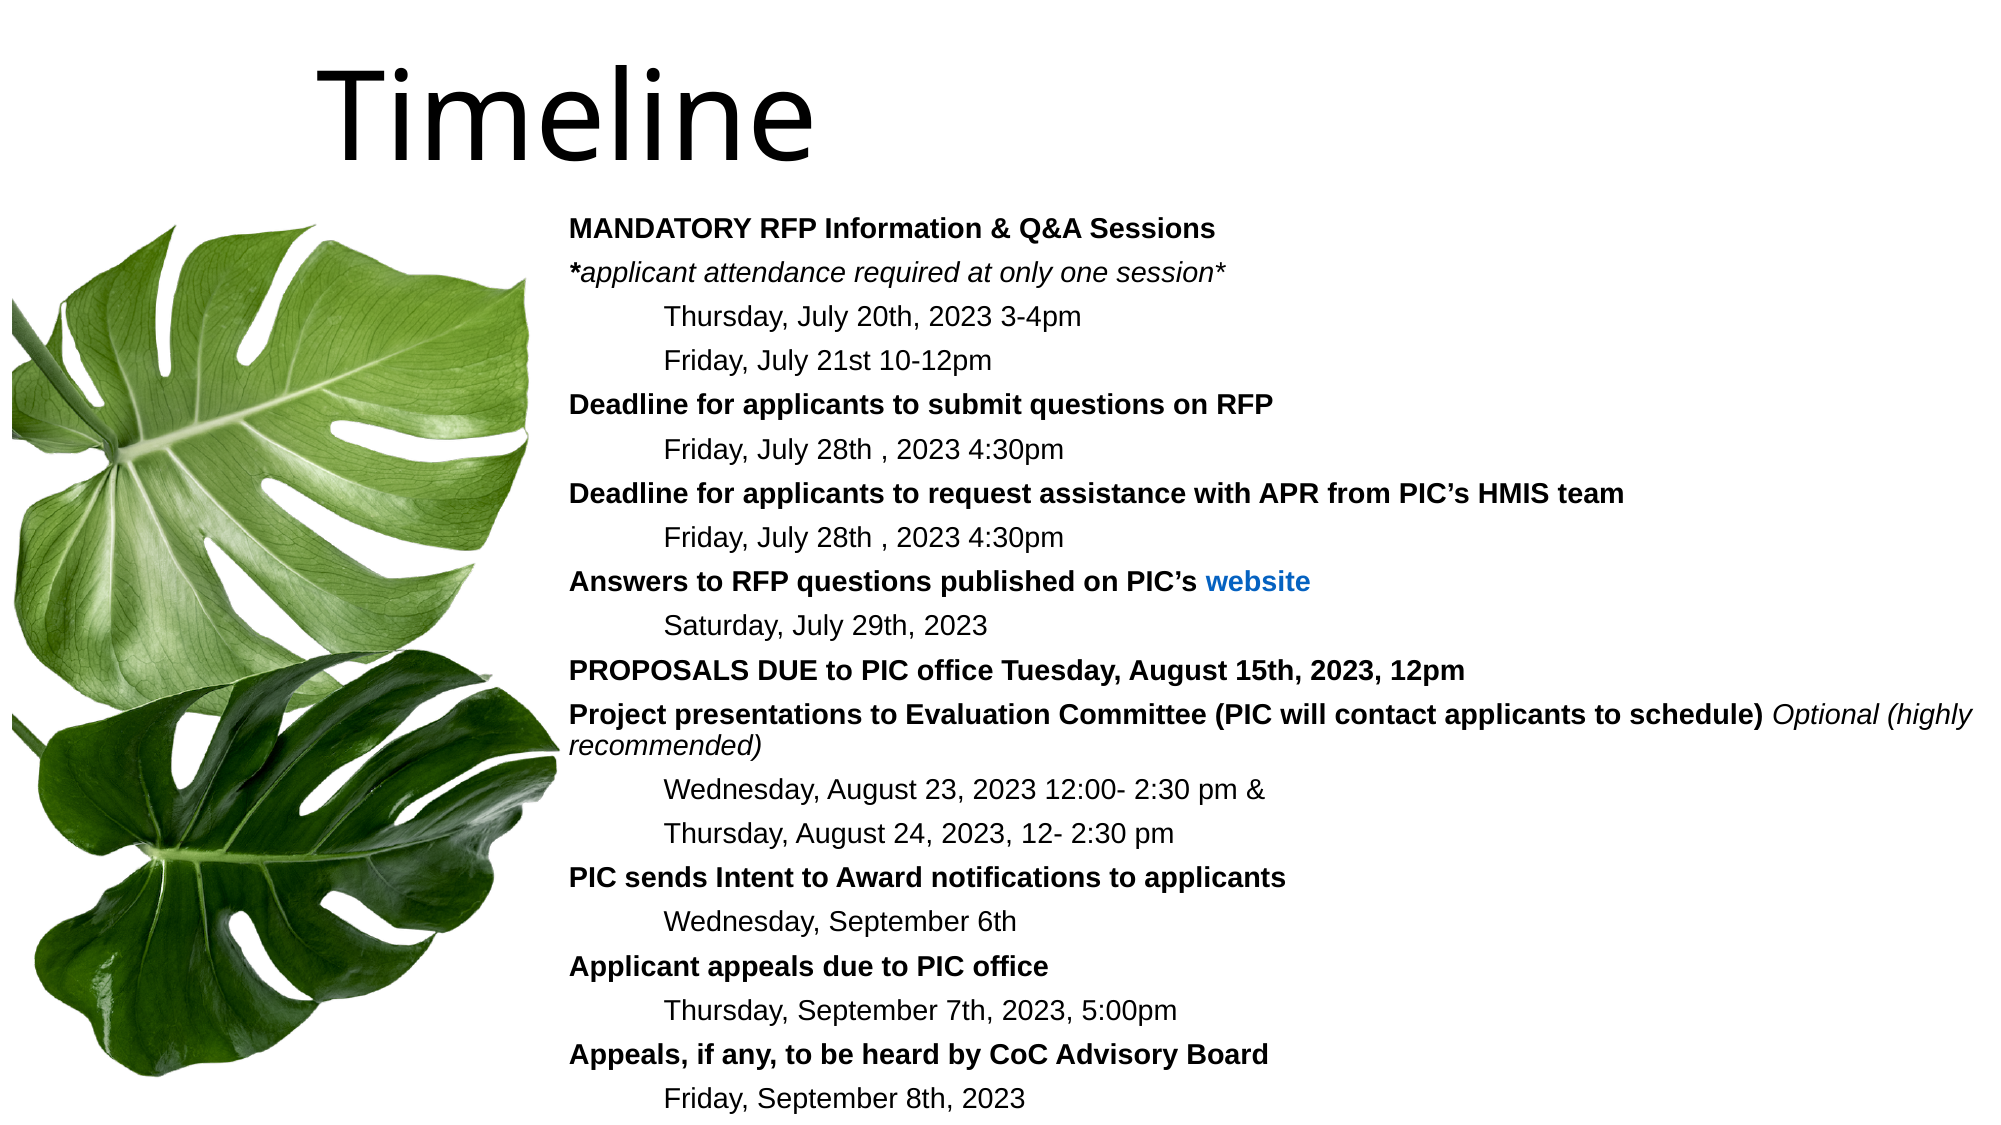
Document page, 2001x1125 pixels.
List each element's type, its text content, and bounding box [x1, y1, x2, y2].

picture [11, 216, 598, 1101]
title Timeline [244, 26, 890, 195]
subtitle MANDATORY RFP Information & Q&A Sessions *applicant attendance required at only one session* Thursday, July 20th, 2023 3-4pm Friday, July 21st 10-12pm Deadline for applicants to submit questions on RFP Friday, July 28th , 2023 4:30pm Deadline for applicants to request assistance with APR from PIC’s HMIS team Friday, July 28th , 2023 4:30pm Answers to RFP questions published on PIC’s website Saturday, July 29th, 2023 PROPOSALS DUE to PIC office Tuesday, August 15th, 2023, 12pm Project presentations to Evaluation Committee (PIC will contact applicants to schedule) Optional (highly recommended) Wednesday, August 23, 2023 12:00- 2:30 pm & Thursday, August 24, 2023, 12- 2:30 pm PIC sends Intent to Award notifications to applicants Wednesday, September 6th Applicant appeals due to PIC office Thursday, September 7th, 2023, 5:00pm Appeals, if any, to be heard by CoC Advisory Board Friday, September 8th, 2023 [554, 167, 2000, 1125]
